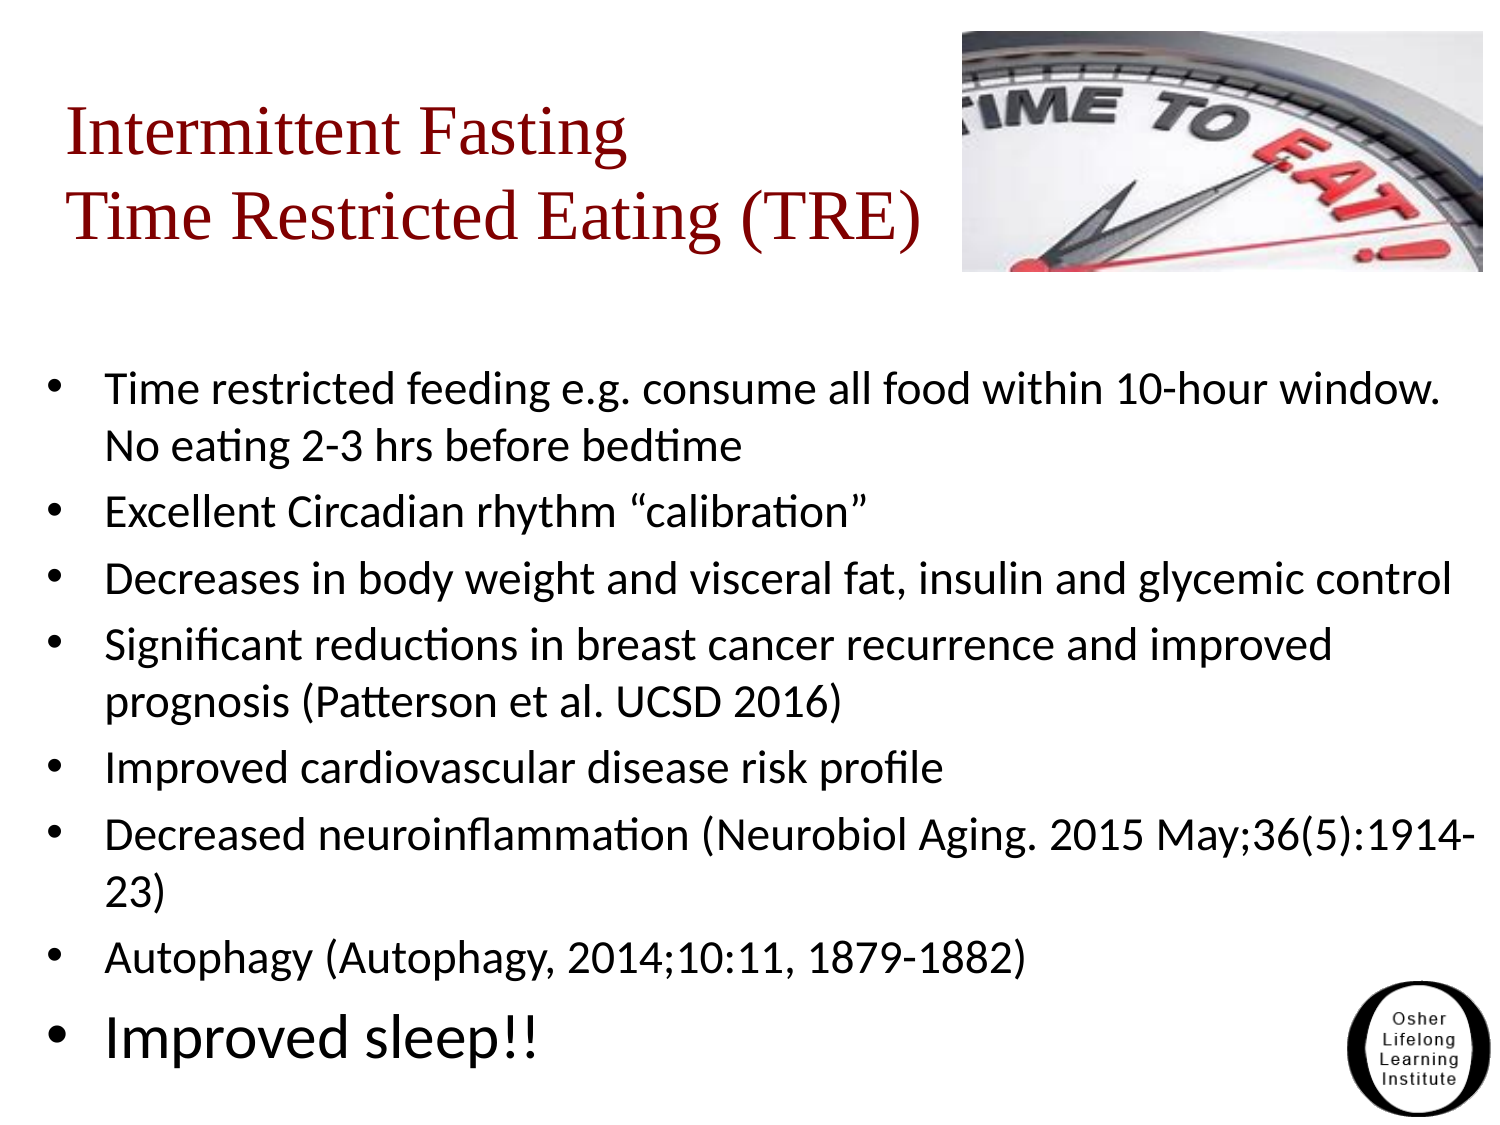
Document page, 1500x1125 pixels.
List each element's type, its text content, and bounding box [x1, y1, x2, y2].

title Intermittent Fasting Time Restricted Eating (TRE) [50, 75, 957, 263]
list Time restricted feeding e.g. consume all food within 10-hour window. No eating 2-3 hrs before bedtime Excellent Circadian rhythm “calibration” Decreases in body weight and visceral fat, insulin and glycemic control Significant reductions in breast cancer recurrence and improved prognosis (Patterson et al. UCSD 2016) Improved cardiovascular disease risk profile Decreased neuroinflammation (Neurobiol Aging. 2015 May;36(5):1914-23) Autophagy (Autophagy, 2014;10:11, 1879-1882) Improved sleep!! [31, 349, 1494, 1092]
picture [962, 31, 1483, 272]
picture [1340, 979, 1500, 1118]
